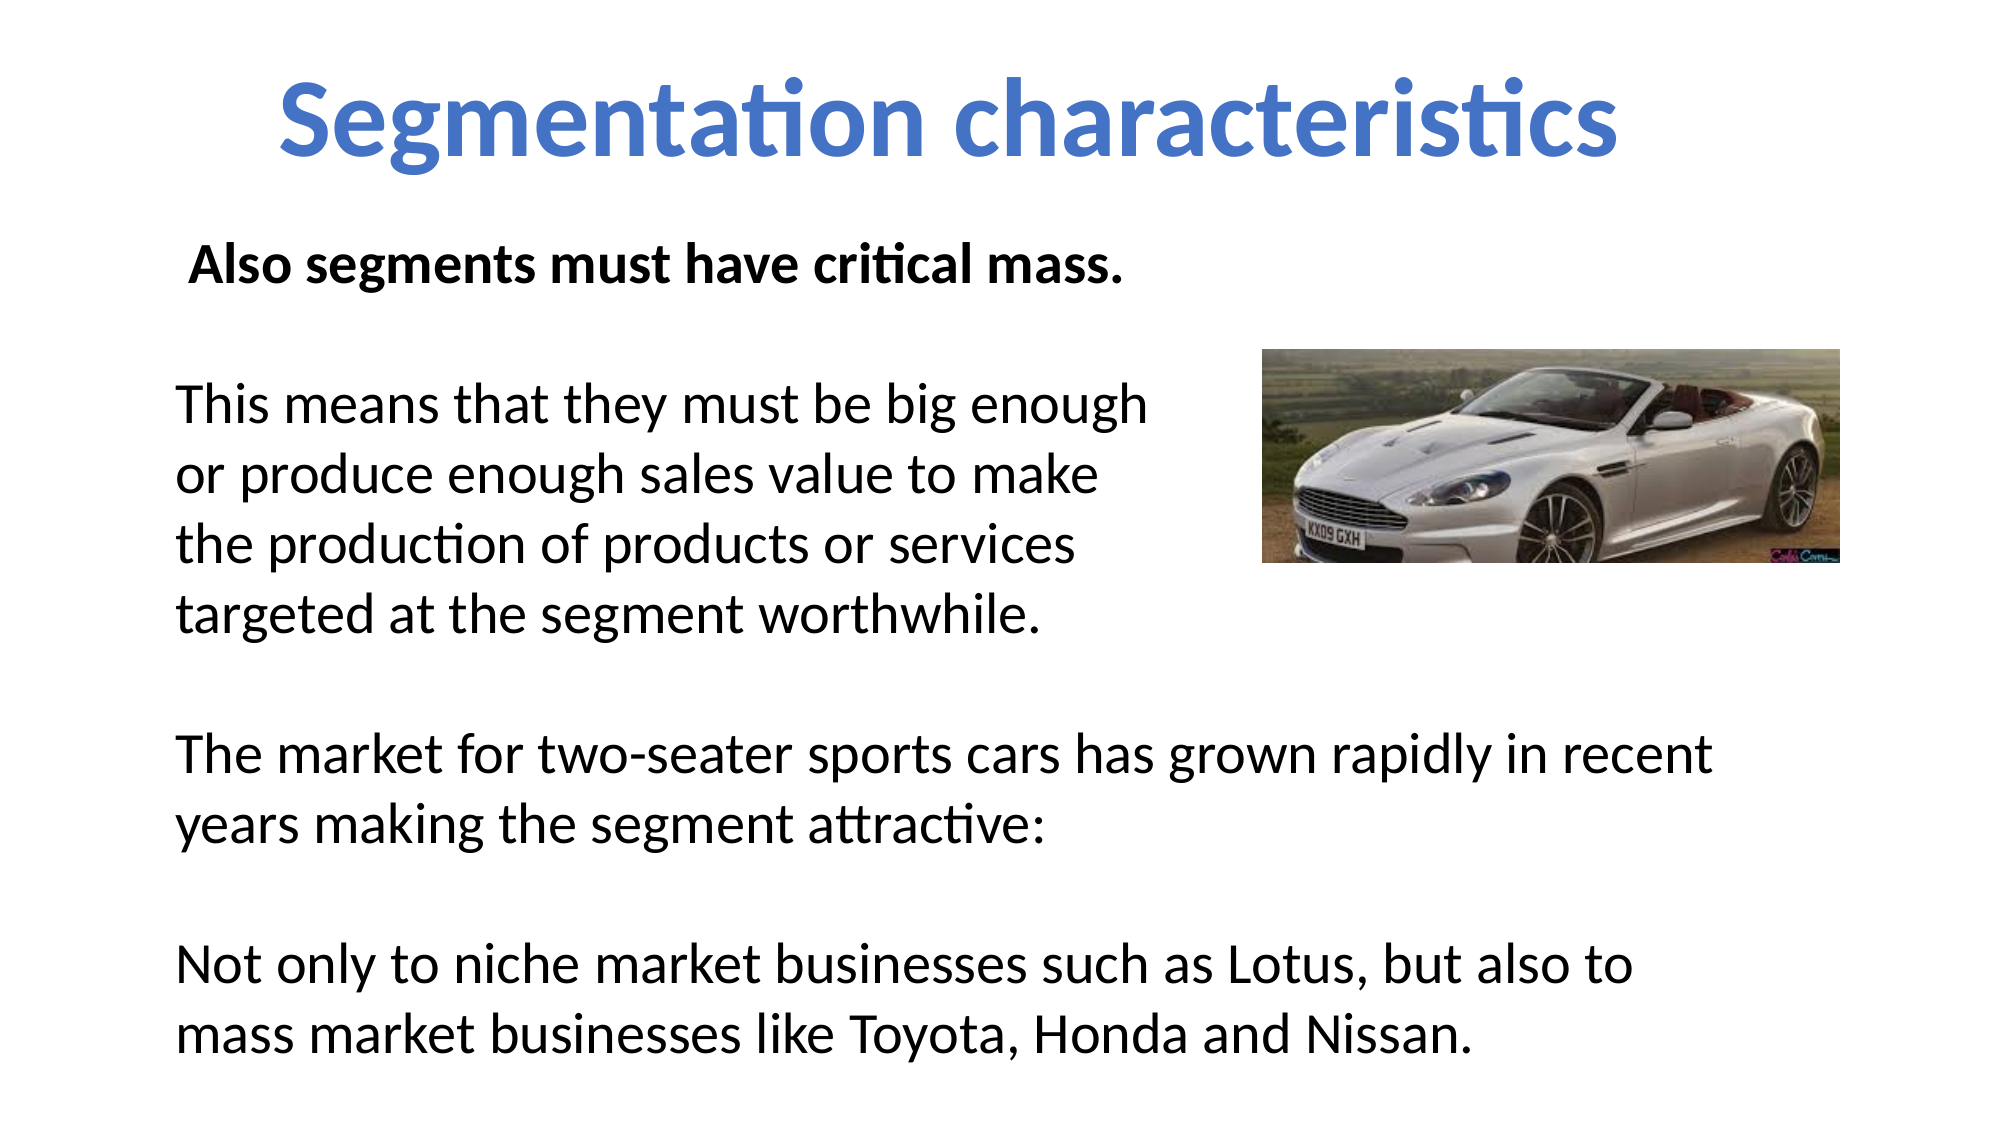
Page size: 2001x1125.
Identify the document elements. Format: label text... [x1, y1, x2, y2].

picture [1262, 349, 1840, 563]
text_box [975, 537, 1025, 588]
text_box Also segments must have critical mass. This means that they must be big enough or produce enough sales value to make the production of products or services targeted at the segment worthwhile. The market for two-seater sports cars has grown rapidly in recent years making the segment attractive: Not only to niche market businesses such as Lotus, but also to mass market businesses like Toyota, Honda and Nissan. [160, 148, 1764, 1073]
text_box Segmentation characteristics [194, 36, 1730, 187]
